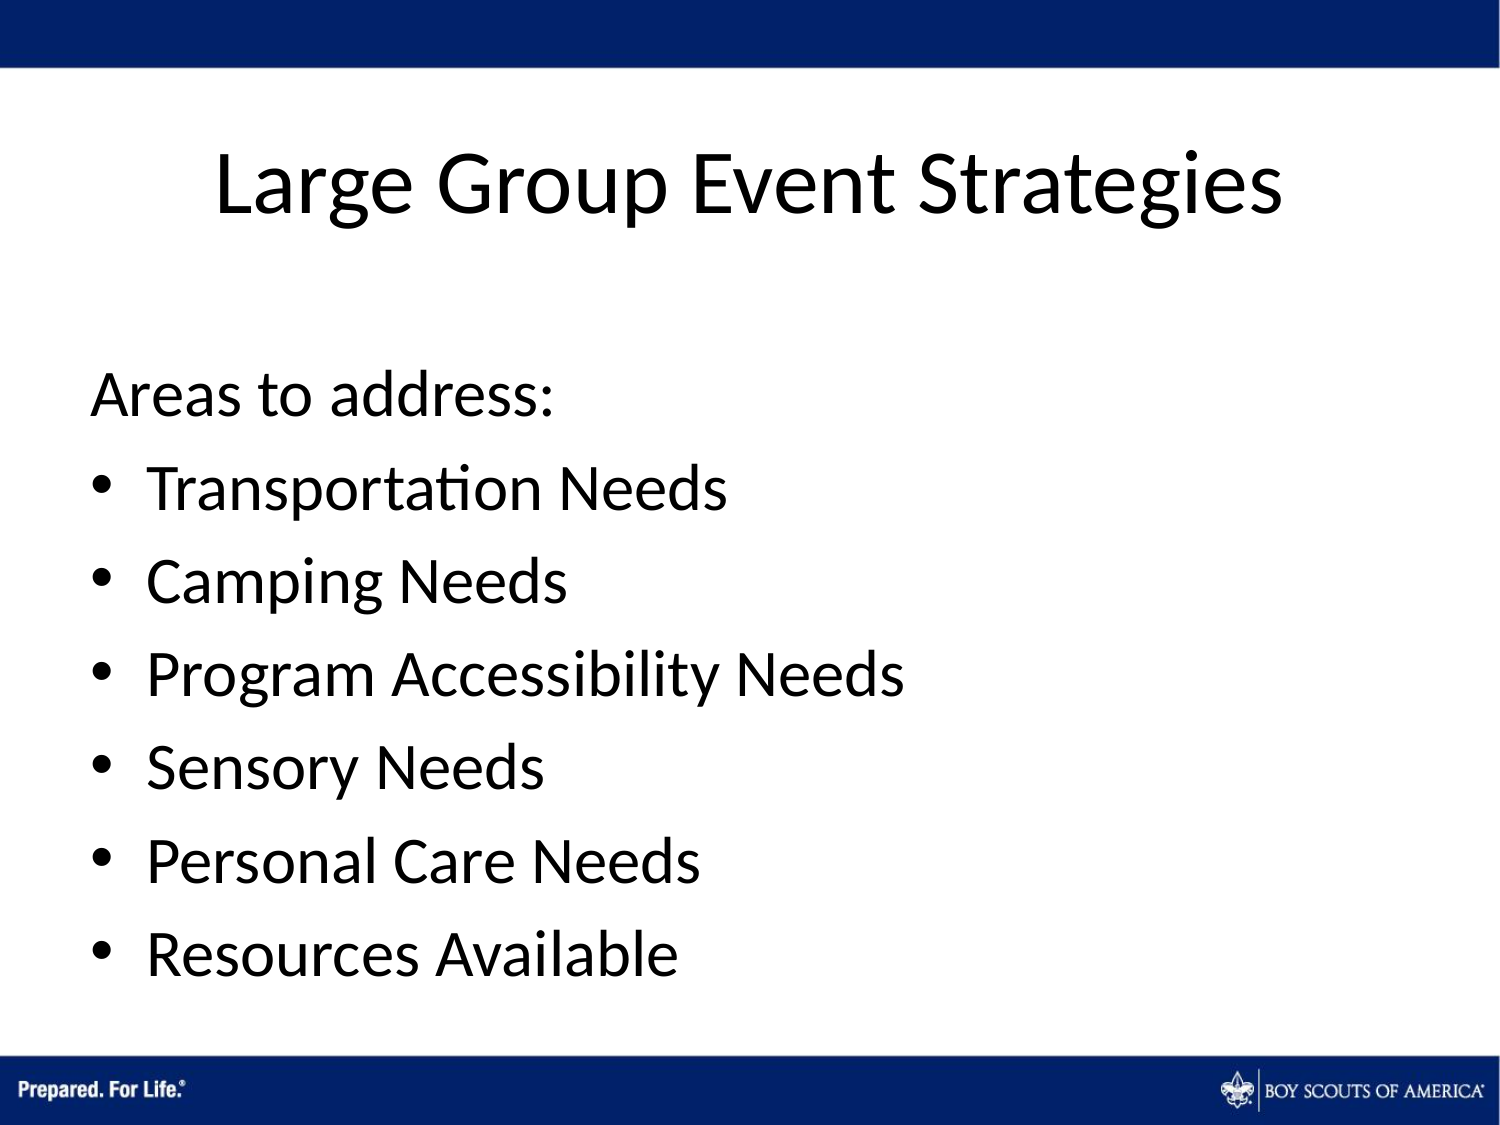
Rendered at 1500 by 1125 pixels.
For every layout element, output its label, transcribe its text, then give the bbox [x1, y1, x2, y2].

title Large Group Event Strategies [75, 91, 1425, 262]
list Areas to address: Transportation Needs Camping Needs Program Accessibility Needs Sensory Needs Personal Care Needs Resources Available [75, 262, 1425, 1005]
picture [0, 0, 1500, 1125]
